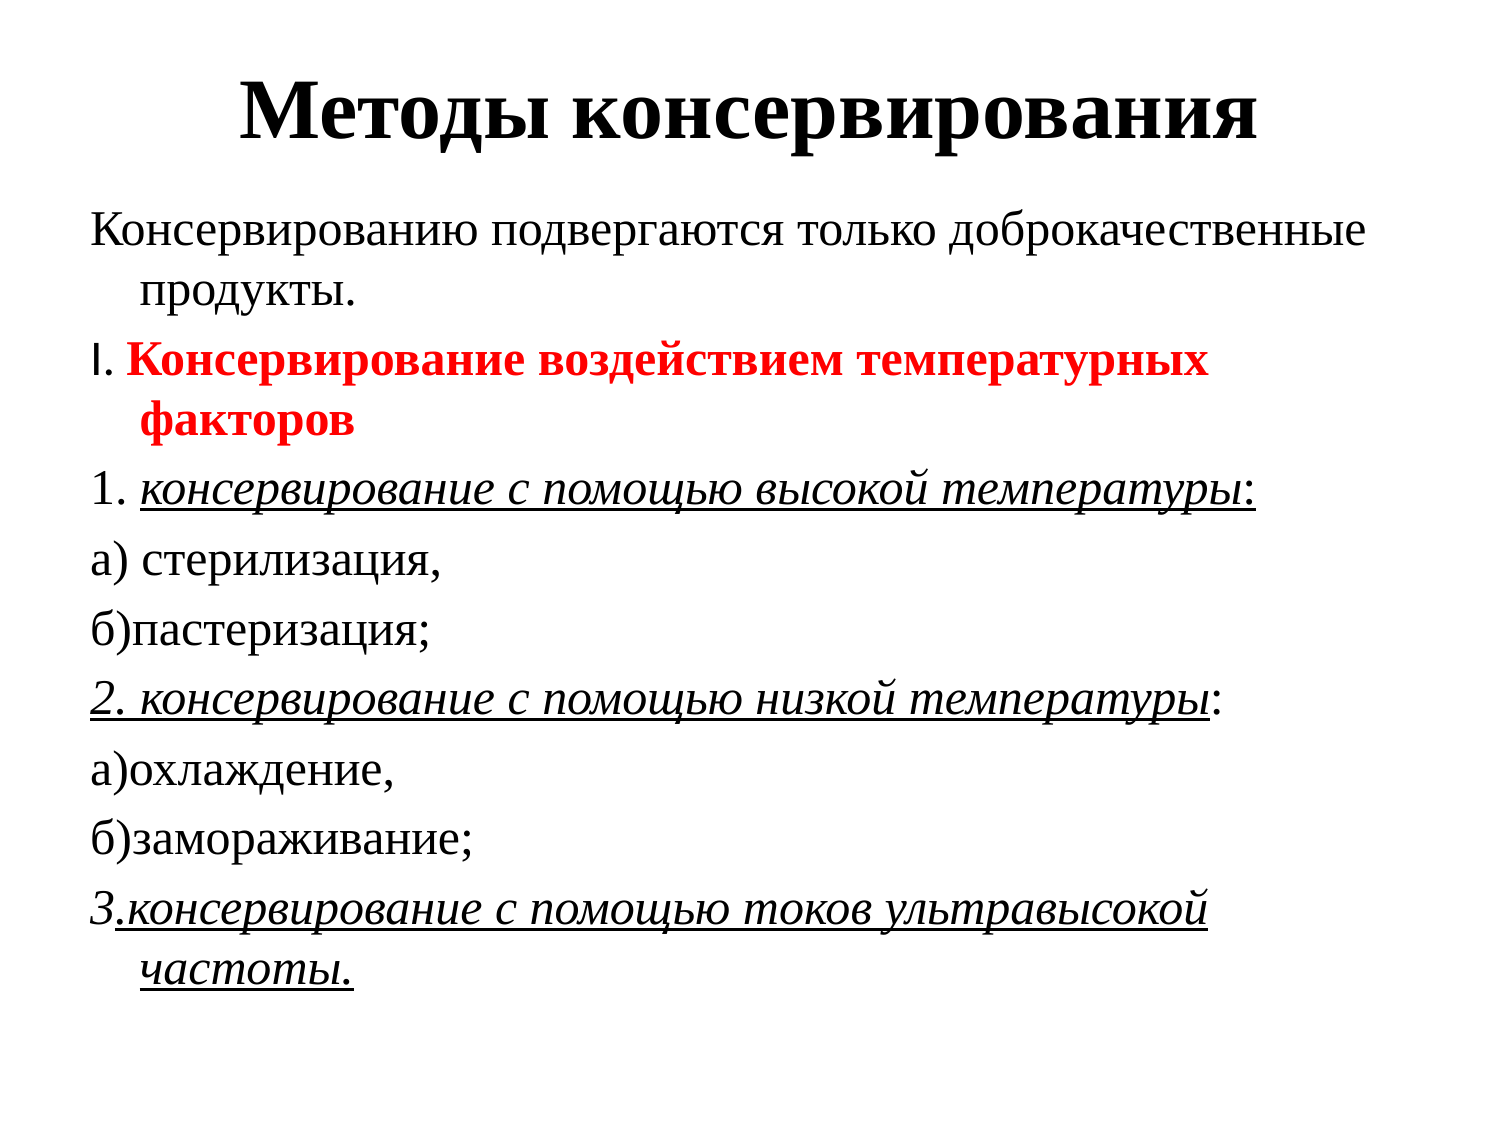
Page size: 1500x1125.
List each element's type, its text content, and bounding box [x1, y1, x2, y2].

list Консервированию подвергаются только доброкачественные продукты. I. Консервирование воздействием температурных факторов 1. консервирование с помощью высокой температуры: а) стерилизация, б)пастеризация; 2. консервирование с помощью низкой температуры: а)охлаждение, б)замораживание; 3.консервирование с помощью токов ультравысокой частоты. [75, 187, 1425, 1005]
title Методы консервирования [75, 45, 1425, 164]
